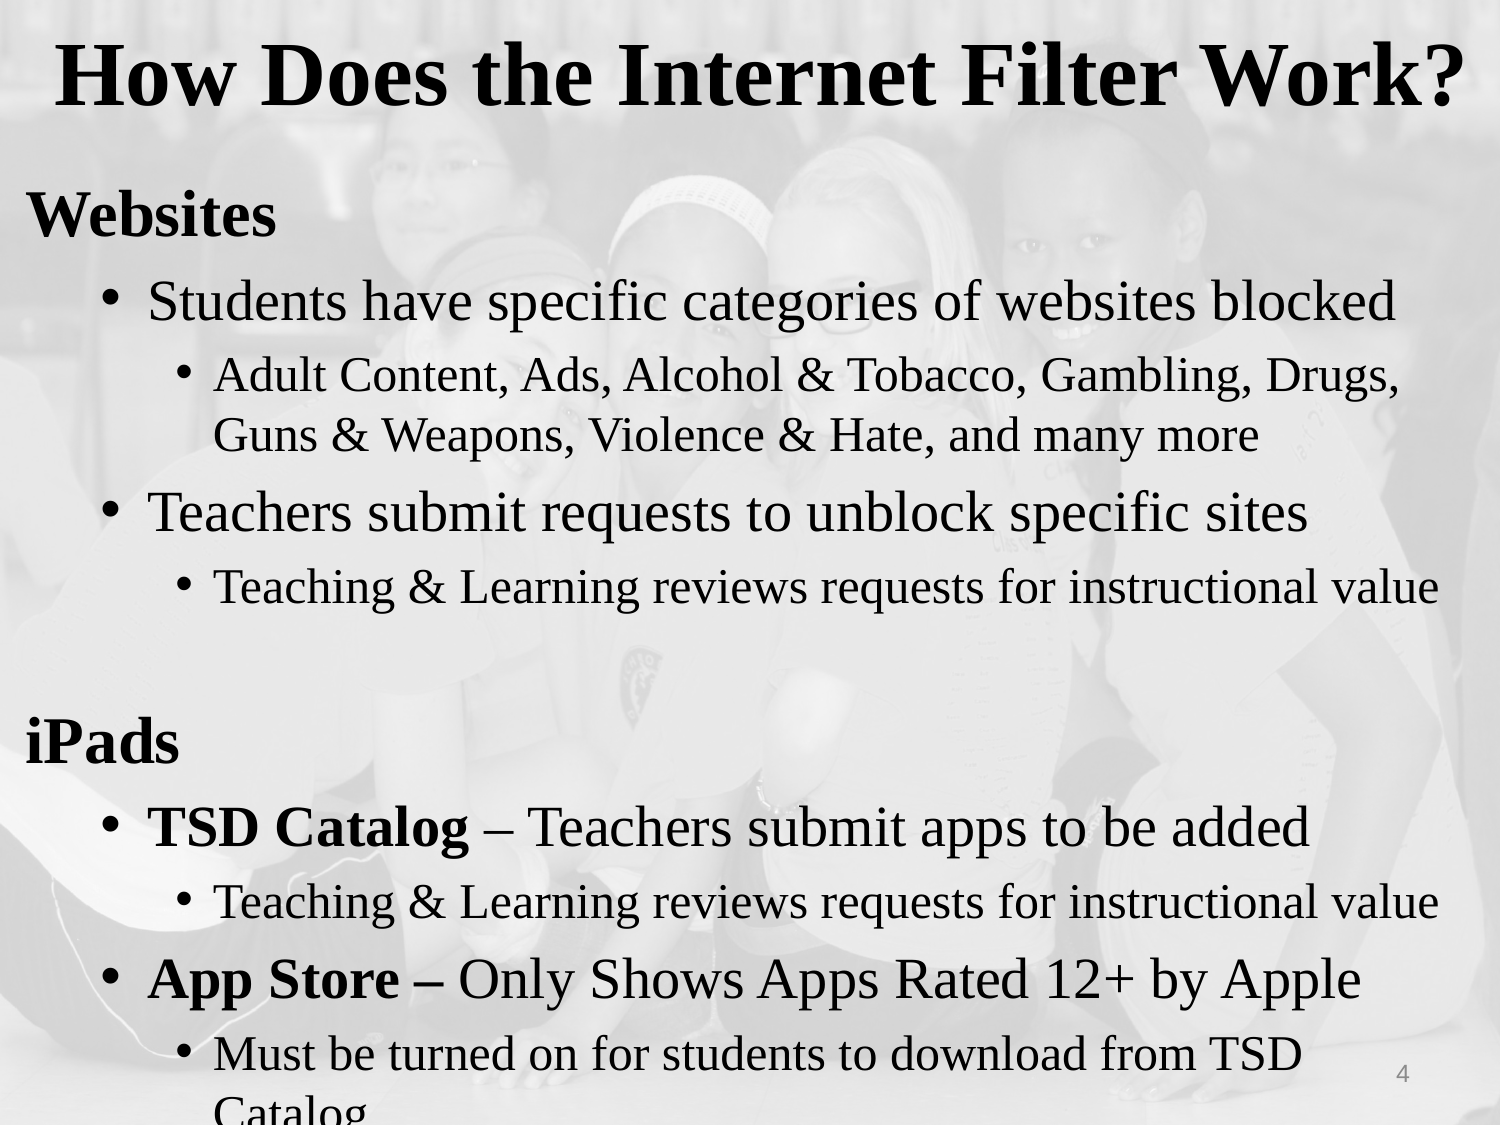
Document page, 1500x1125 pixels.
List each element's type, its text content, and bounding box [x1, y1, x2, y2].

list Websites Students have specific categories of websites blocked Adult Content, Ads, Alcohol & Tobacco, Gambling, Drugs, Guns & Weapons, Violence & Hate, and many more Teachers submit requests to unblock specific sites Teaching & Learning reviews requests for instructional value iPads TSD Catalog – Teachers submit apps to be added Teaching & Learning reviews requests for instructional value App Store – Only Shows Apps Rated 12+ by Apple Must be turned on for students to download from TSD Catalog [10, 162, 1486, 1057]
title How Does the Internet Filter Work? [37, 0, 1488, 138]
slide_number 4 [1074, 1042, 1425, 1103]
